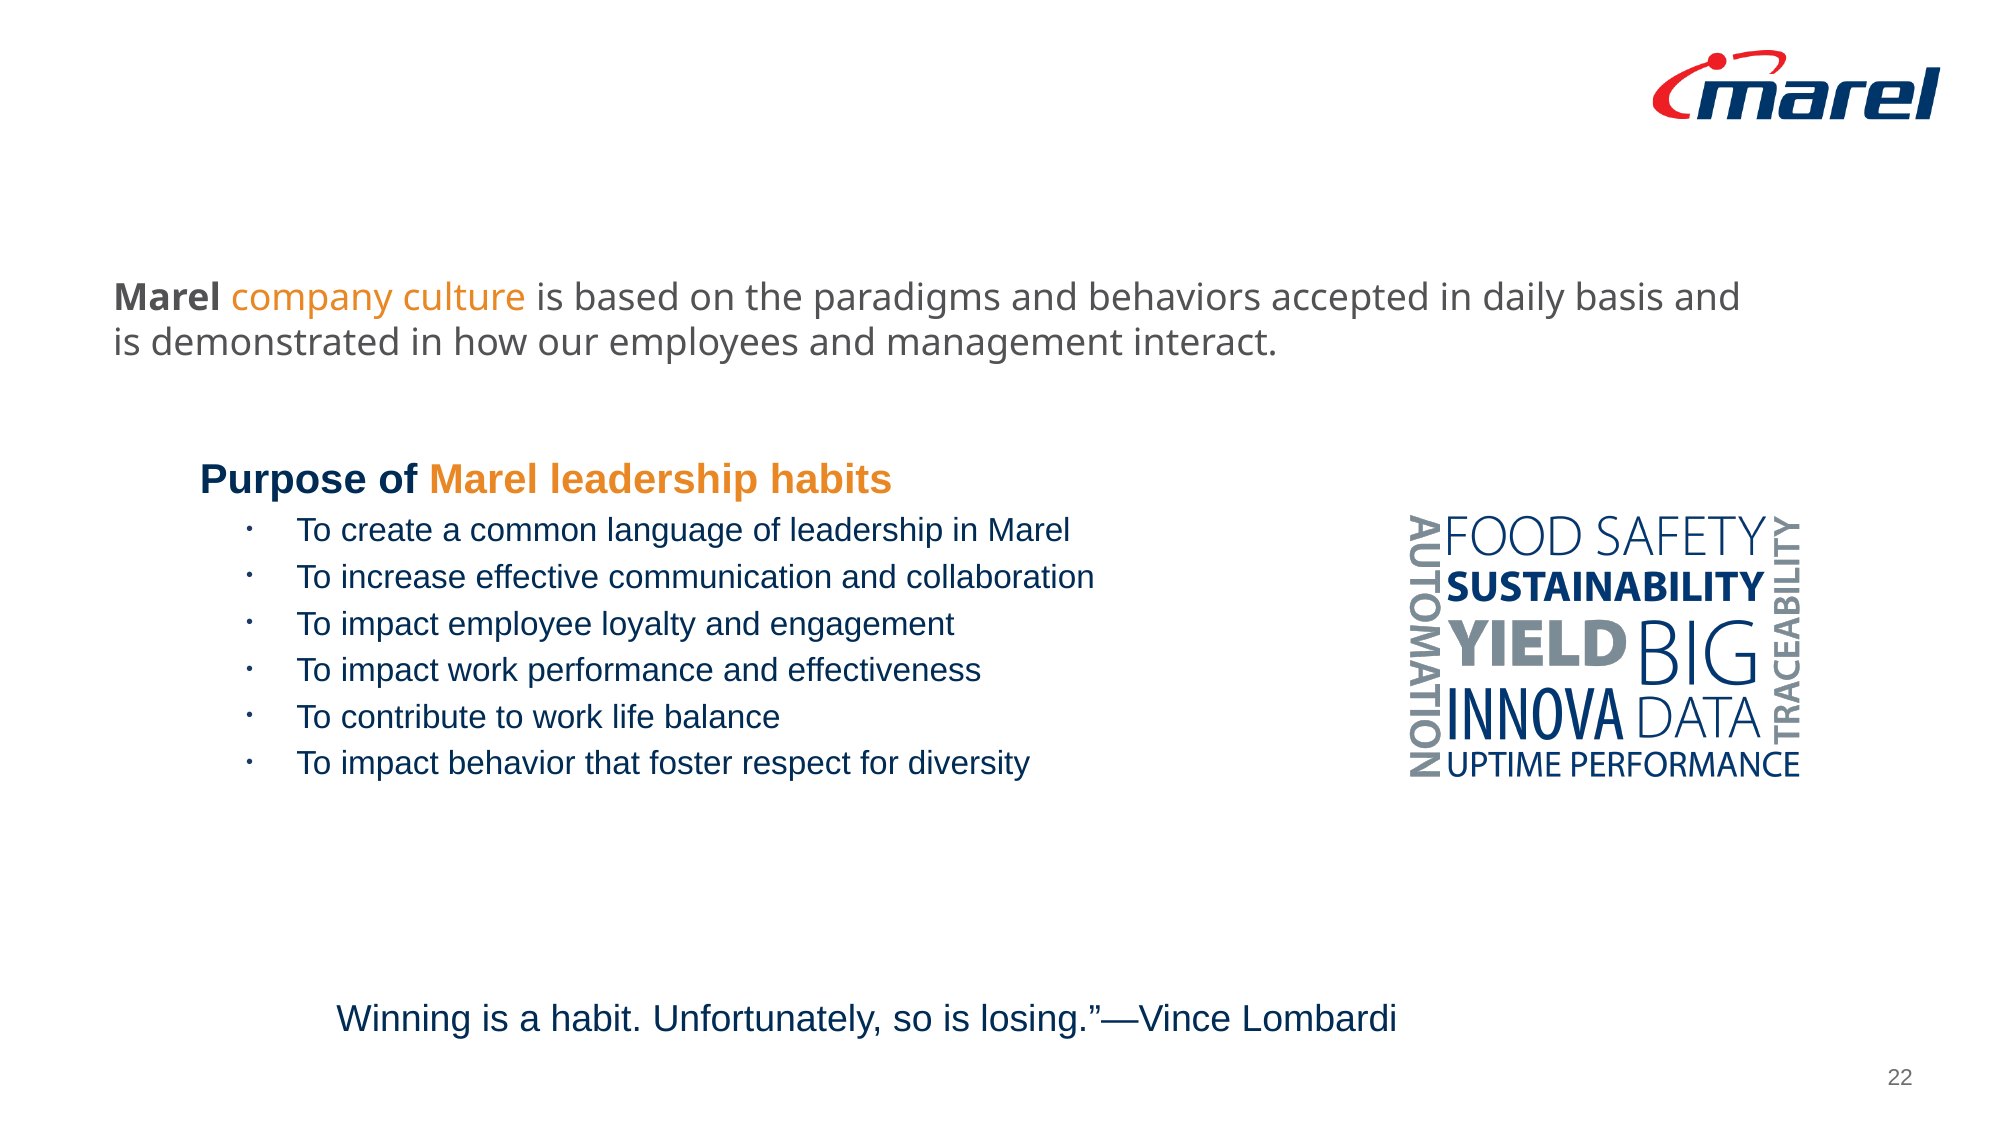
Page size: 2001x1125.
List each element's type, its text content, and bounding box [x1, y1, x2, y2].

list Purpose of Marel leadership habits To create a common language of leadership in Marel To increase effective communication and collaboration To impact employee loyalty and engagement To impact work performance and effectiveness To contribute to work life balance To impact behavior that foster respect for diversity [31, 444, 1837, 1125]
picture [1394, 419, 1818, 864]
text_box Marel company culture is based on the paradigms and behaviors accepted in daily basis and is demonstrated in how our employees and management interact. [98, 265, 1770, 461]
text_box Winning is a habit. Unfortunately, so is losing.”—Vince Lombardi [321, 986, 1605, 1047]
slide_number 22 [1766, 1050, 1933, 1103]
